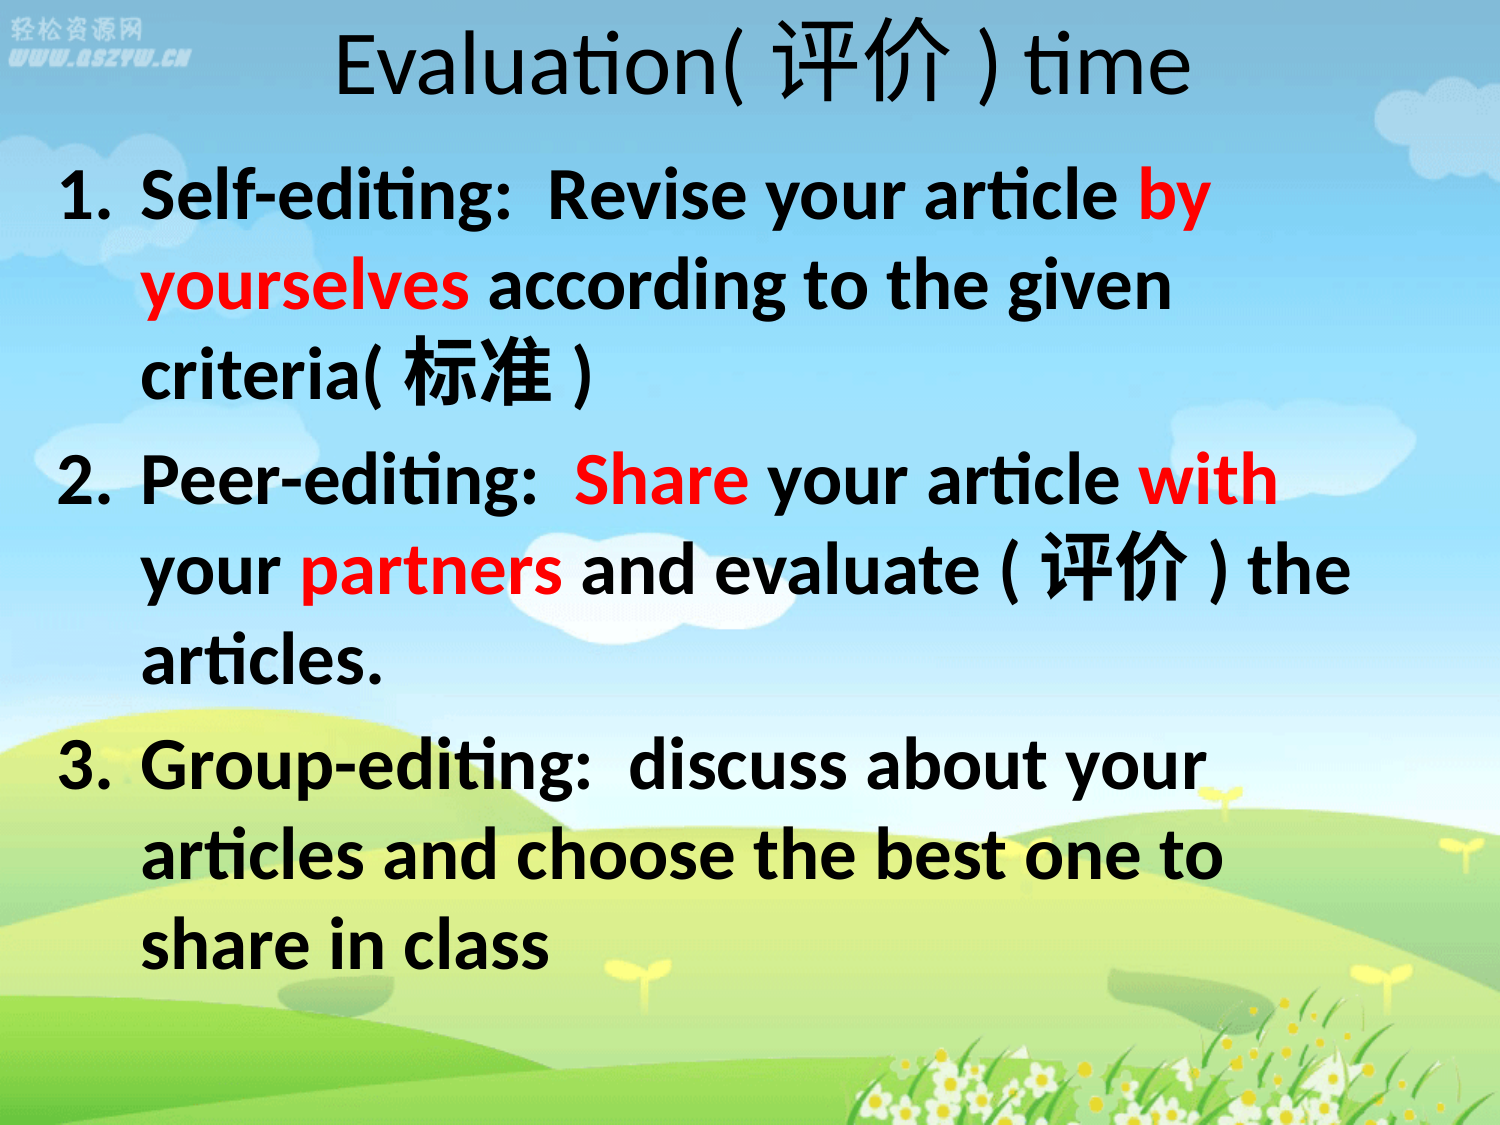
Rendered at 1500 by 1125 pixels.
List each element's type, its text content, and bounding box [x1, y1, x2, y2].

list Self-editing: Revise your article by yourselves according to the given criteria(标准) Peer-editing: Share your article with your partners and evaluate (评价) the articles. Group-editing: discuss about your articles and choose the best one to share in class [40, 136, 1426, 1006]
picture [0, 0, 1500, 1125]
title Evaluation(评价) time [88, 0, 1439, 117]
